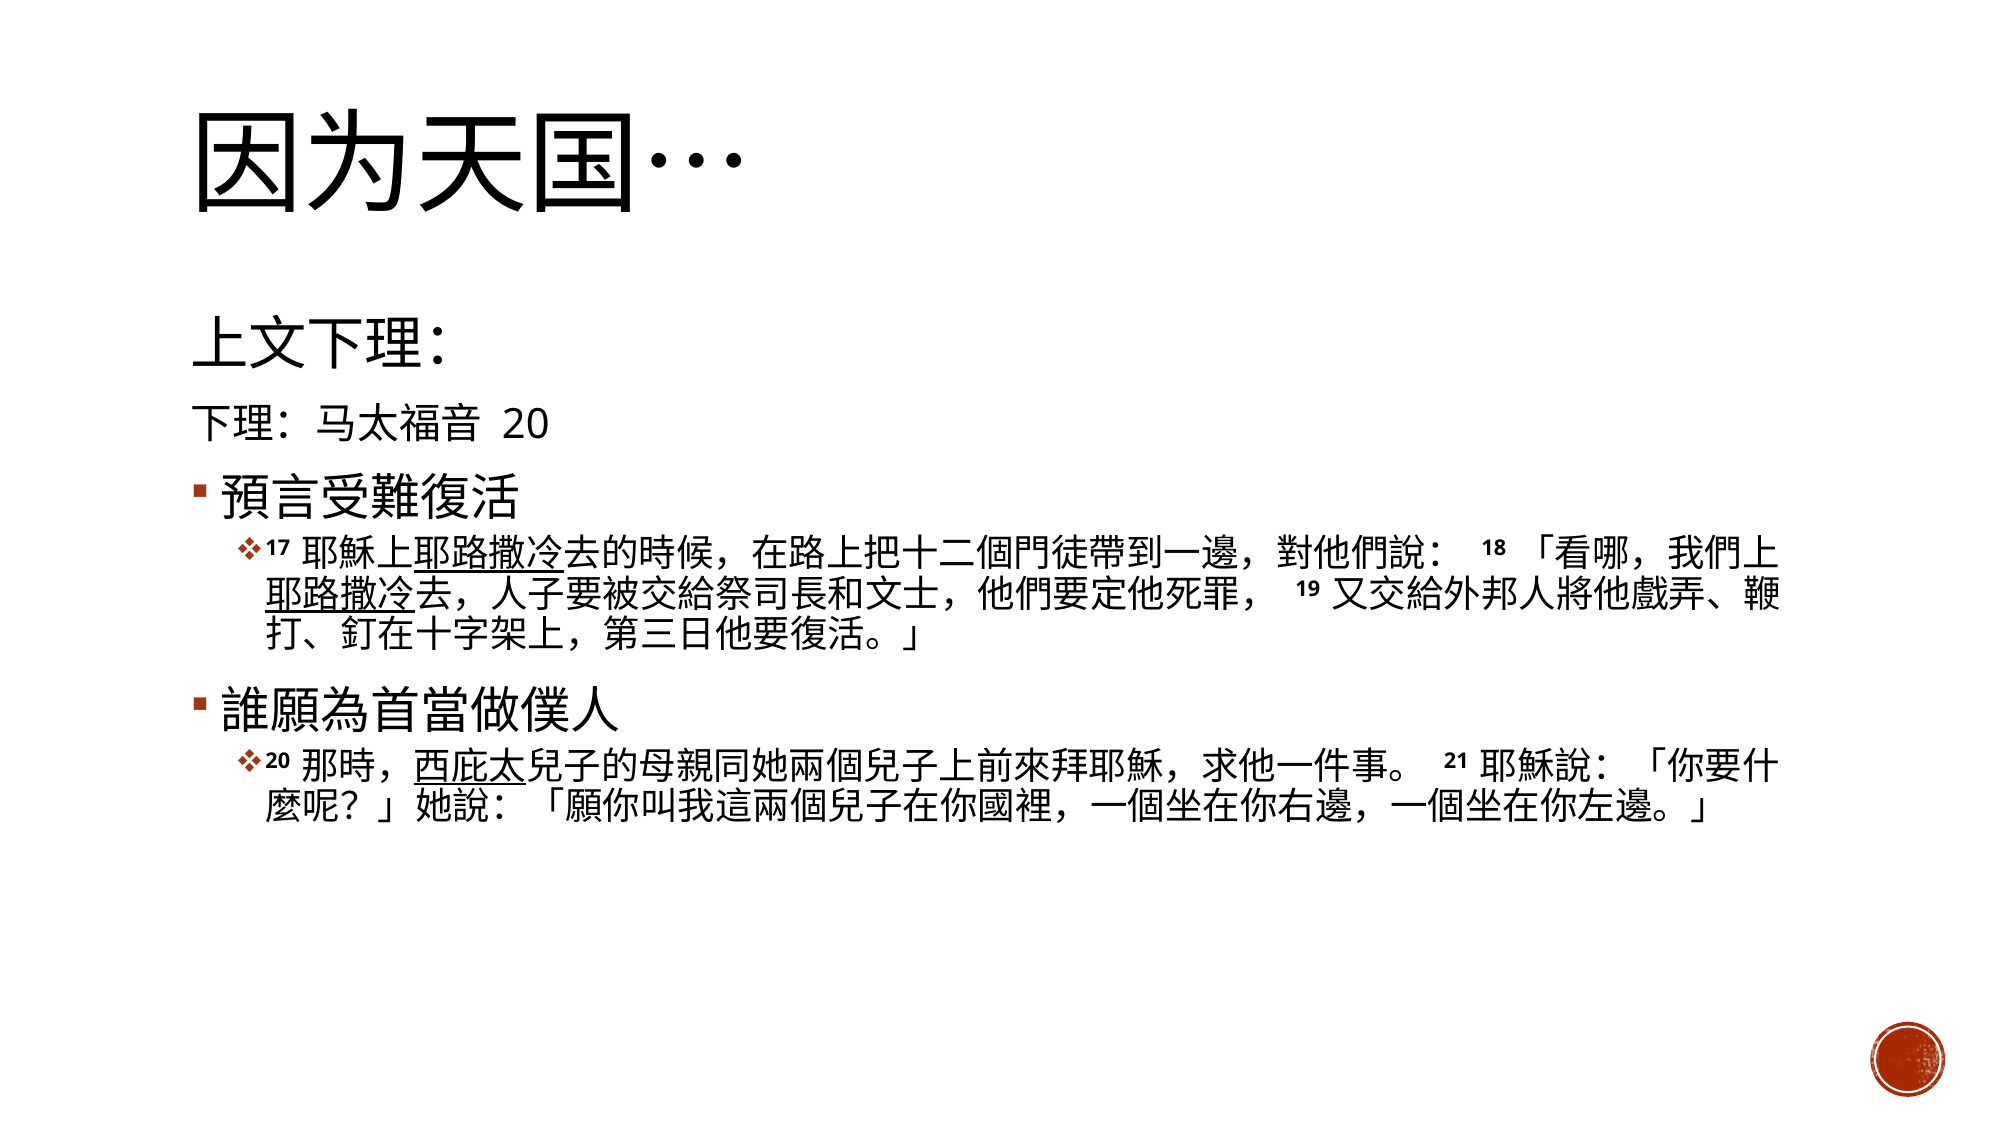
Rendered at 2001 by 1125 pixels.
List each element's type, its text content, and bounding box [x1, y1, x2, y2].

title 因为天国… [175, 79, 1826, 256]
list 上文下理： 下理：马太福音 20 預言受難復活 17 耶穌上耶路撒冷去的時候，在路上把十二個門徒帶到一邊，對他們說： 18 「看哪，我們上耶路撒冷去，人子要被交給祭司長和文士，他們要定他死罪， 19 又交給外邦人將他戲弄、鞭打、釘在十字架上，第三日他要復活。」 誰願為首當做僕人 20 那時，西庇太兒子的母親同她兩個兒子上前來拜耶穌，求他一件事。 21 耶穌說：「你要什麼呢？」她說：「願你叫我這兩個兒子在你國裡，一個坐在你右邊，一個坐在你左邊。」 [175, 306, 1826, 1046]
